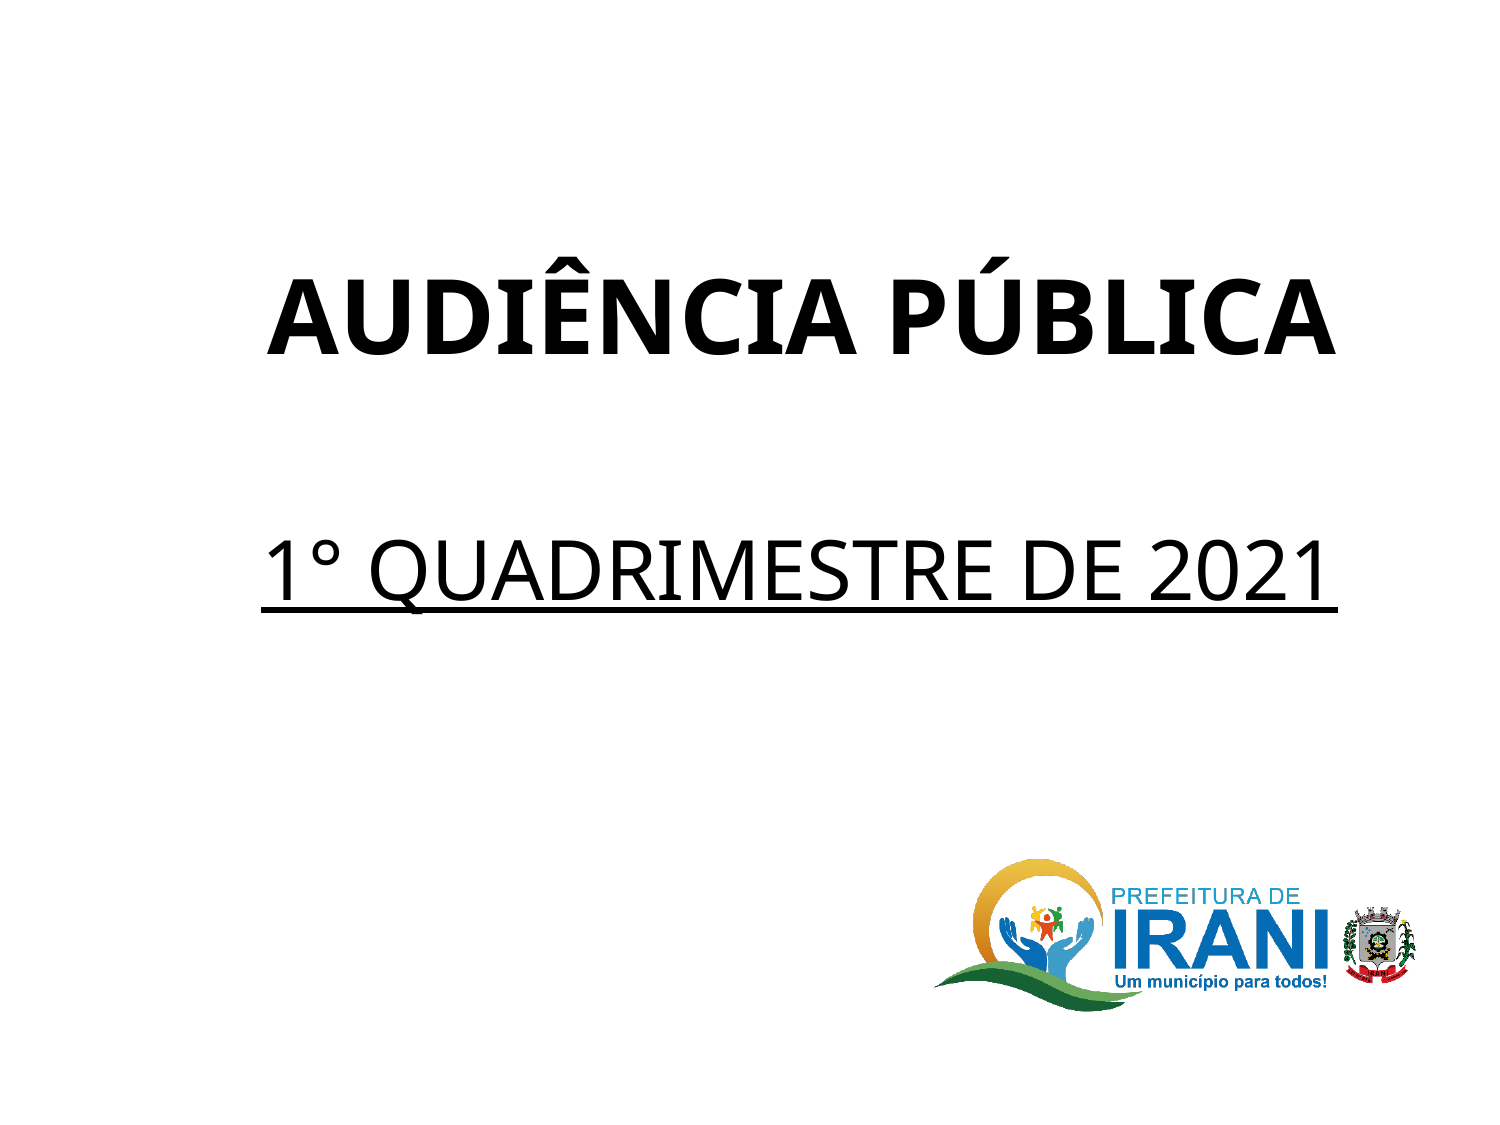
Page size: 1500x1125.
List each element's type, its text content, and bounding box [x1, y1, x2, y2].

subtitle AUDIÊNCIA PÚBLICA 1° QUADRIMESTRE DE 2021 [112, 243, 1353, 870]
picture [906, 833, 1442, 1036]
